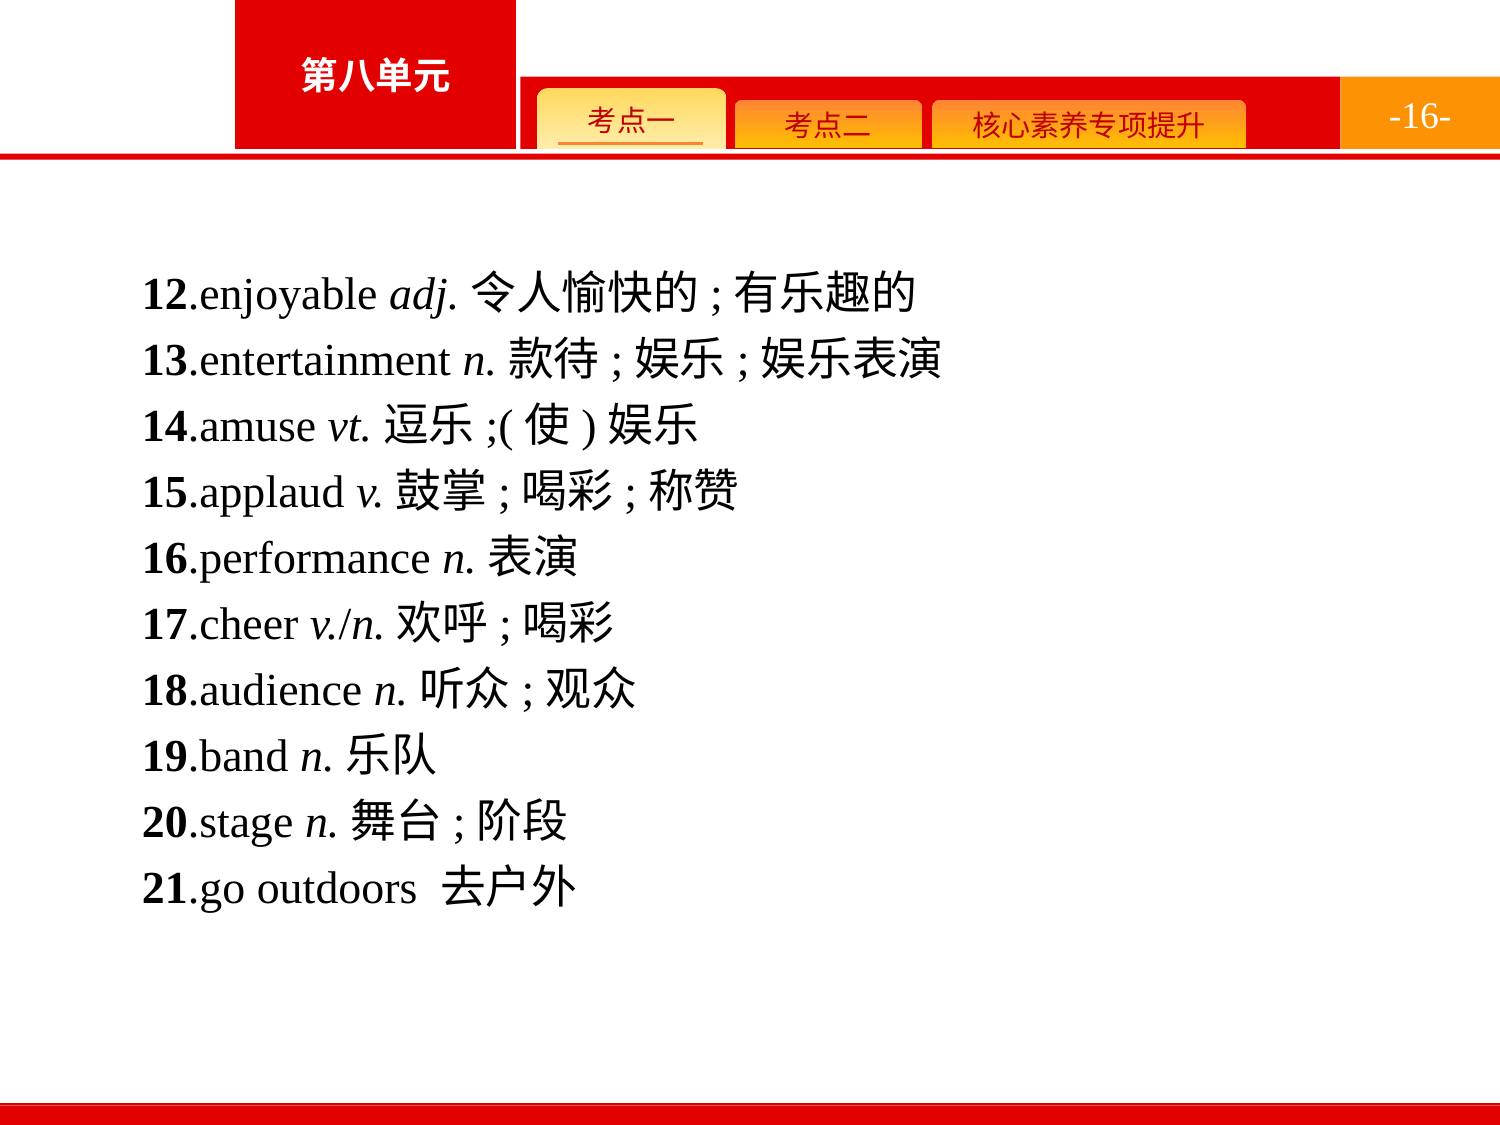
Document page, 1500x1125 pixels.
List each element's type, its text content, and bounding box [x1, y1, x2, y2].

slide_number -16- [1340, 83, 1500, 144]
text_box 12.enjoyable adj.令人愉快的;有乐趣的 13.entertainment n.款待;娱乐;娱乐表演 14.amuse vt.逗乐;(使)娱乐 15.applaud v.鼓掌;喝彩;称赞 16.performance n.表演 17.cheer v./n.欢呼;喝彩 18.audience n.听众;观众 19.band n.乐队 20.stage n.舞台;阶段 21.go outdoors 去户外 [83, 245, 1417, 921]
